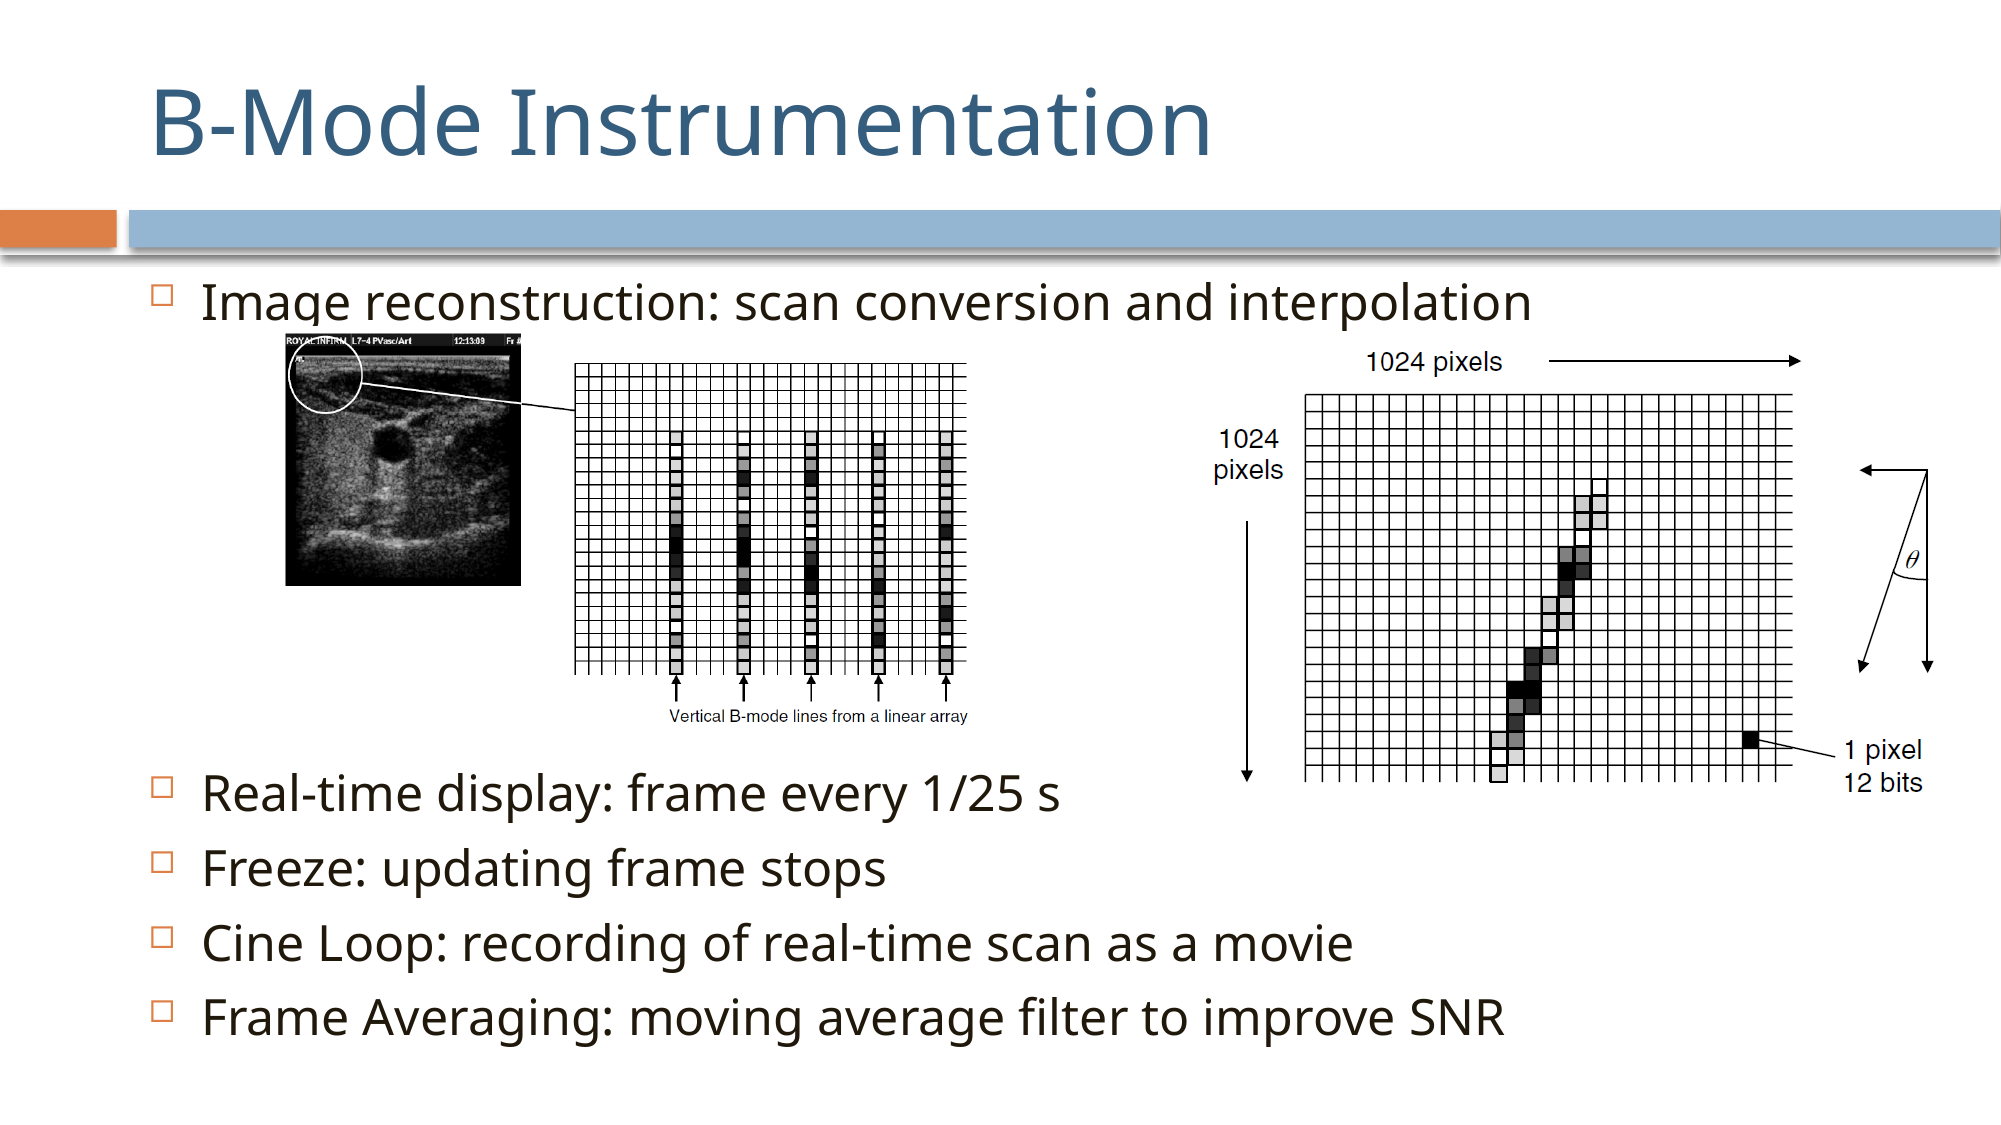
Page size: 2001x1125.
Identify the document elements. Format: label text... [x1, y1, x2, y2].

picture [278, 326, 979, 736]
picture [1198, 331, 1940, 806]
list Image reconstruction: scan conversion and interpolation Real-time display: frame every 1/25 s Freeze: updating frame stops Cine Loop: recording of real-time scan as a movie Frame Averaging: moving average filter to improve SNR [133, 262, 1918, 1000]
title B-Mode Instrumentation [133, 37, 1918, 200]
